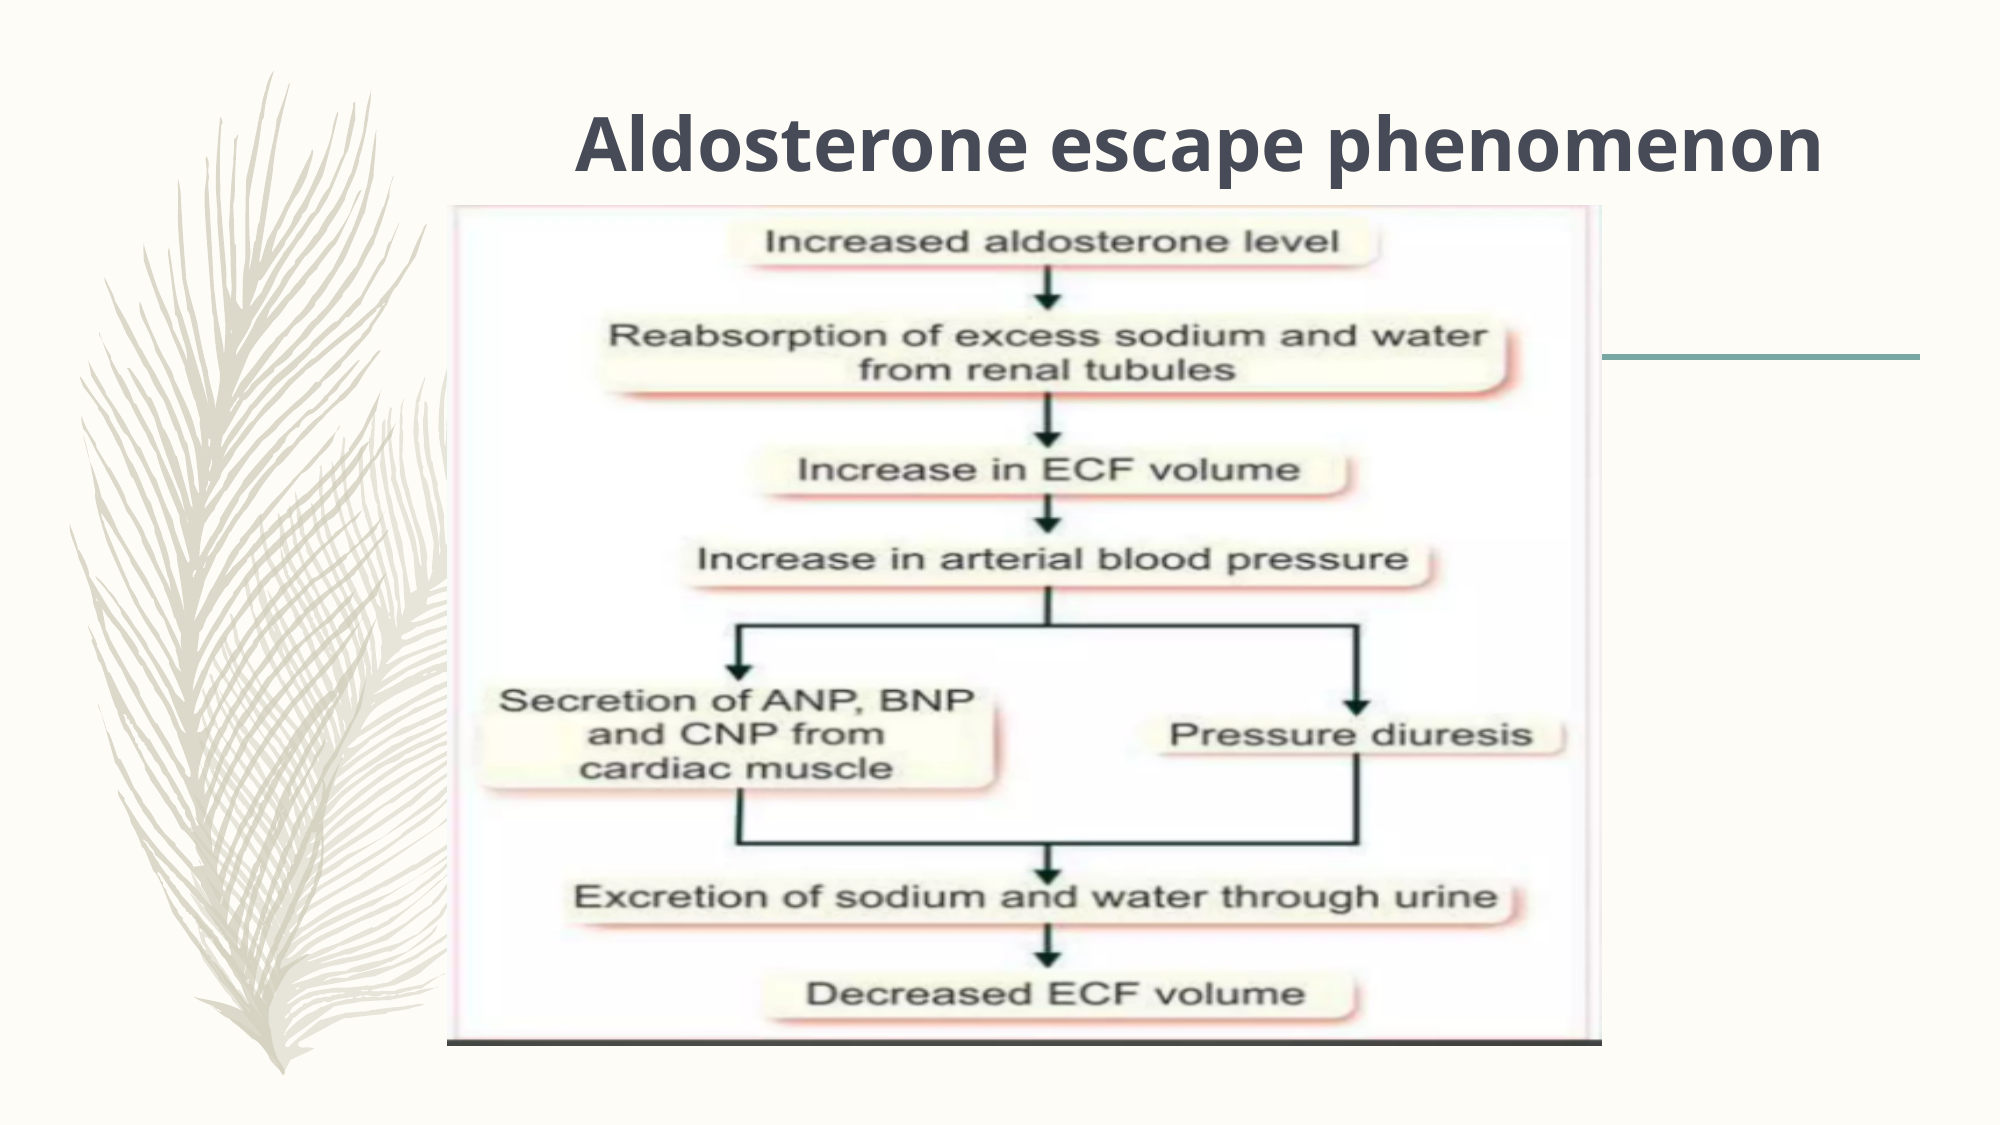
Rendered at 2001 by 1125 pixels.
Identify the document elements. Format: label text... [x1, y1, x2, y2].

picture [446, 205, 1602, 1046]
title Aldosterone escape phenomenon [481, 93, 1920, 350]
